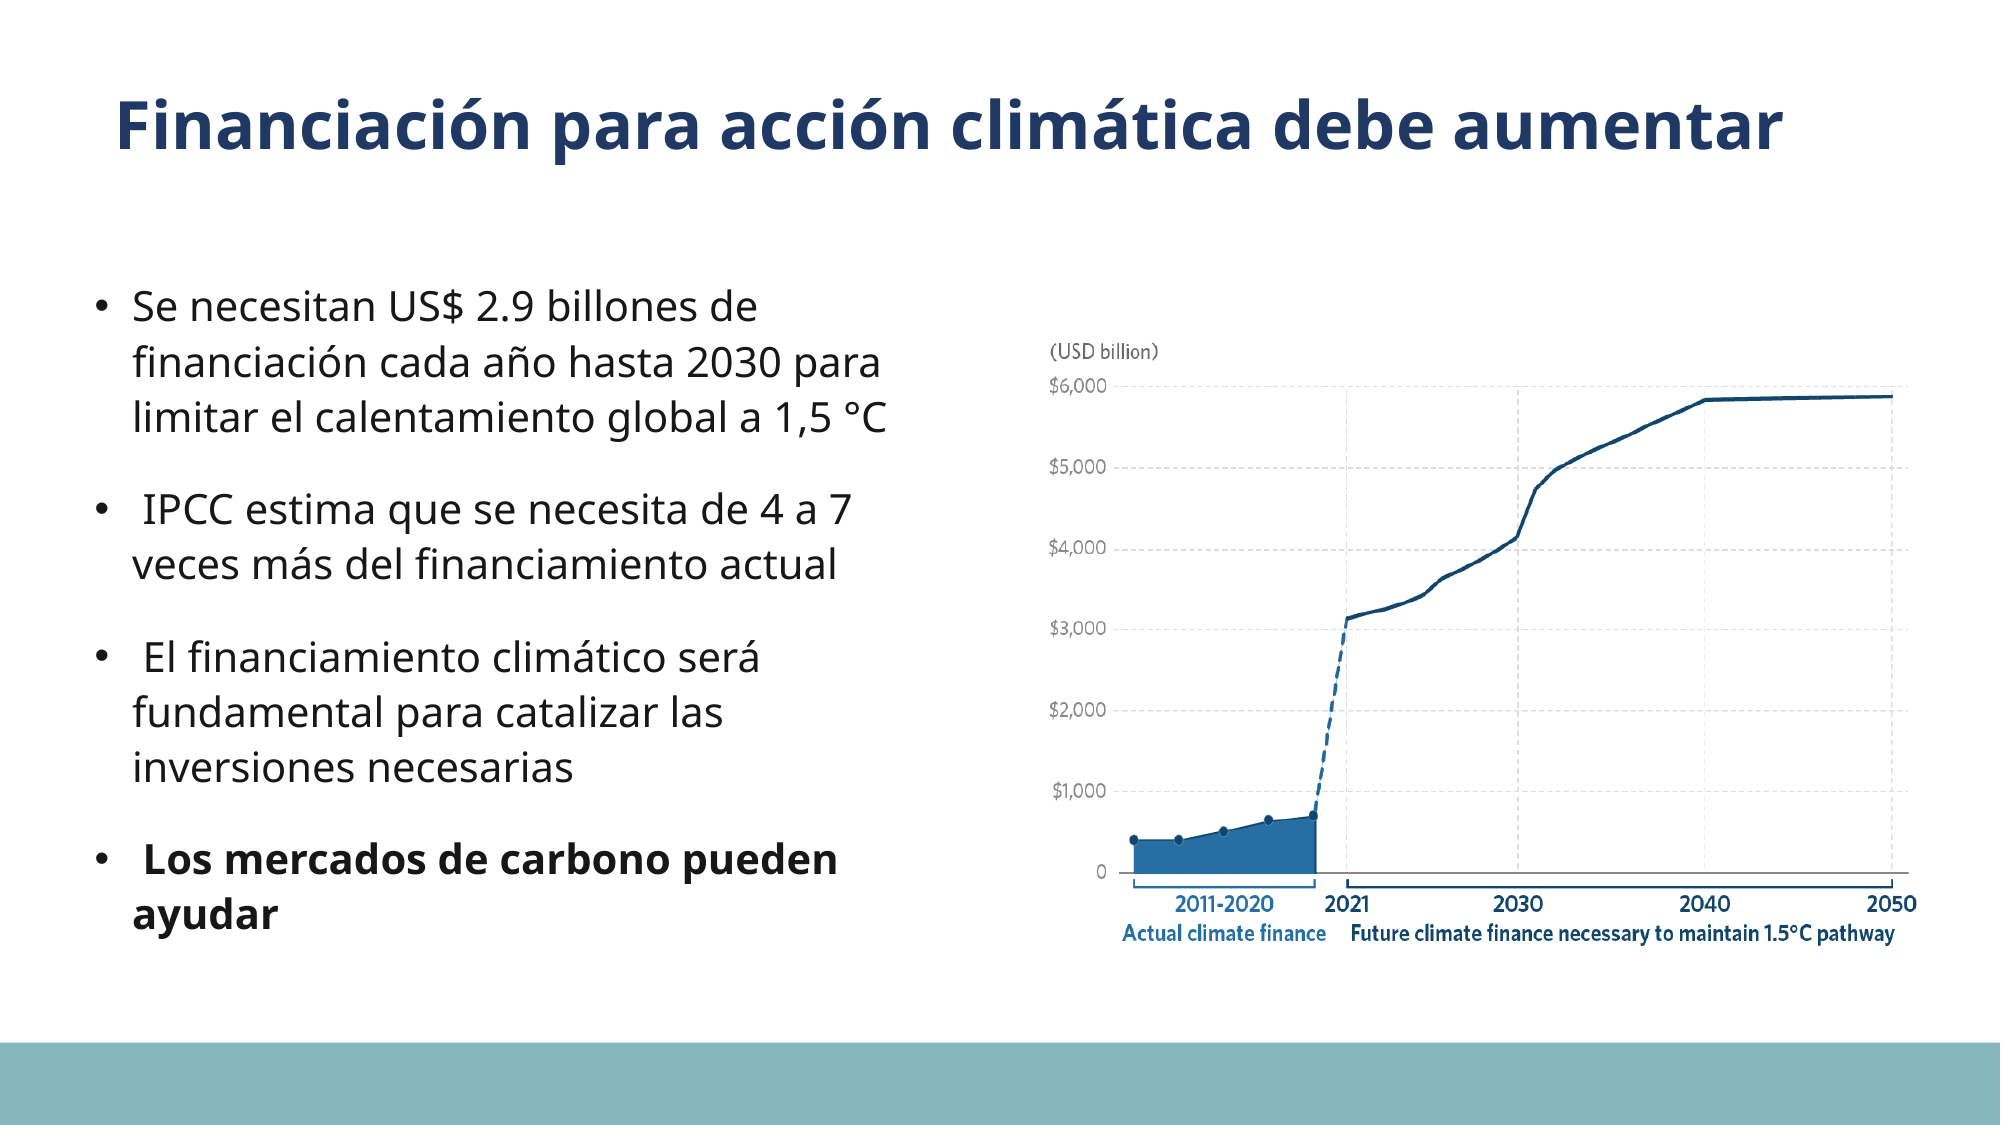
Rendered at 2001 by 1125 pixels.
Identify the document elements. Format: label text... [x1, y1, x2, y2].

picture [1041, 326, 1921, 968]
text_box Se necesitan US$ 2.9 billones de financiación cada año hasta 2030 para limitar el calentamiento global a 1,5 °C IPCC estima que se necesita de 4 a 7 veces más del financiamiento actual El financiamiento climático será fundamental para catalizar las inversiones necesarias Los mercados de carbono pueden ayudar [79, 267, 939, 1027]
title Financiación para acción climática debe aumentar [99, 99, 1839, 158]
